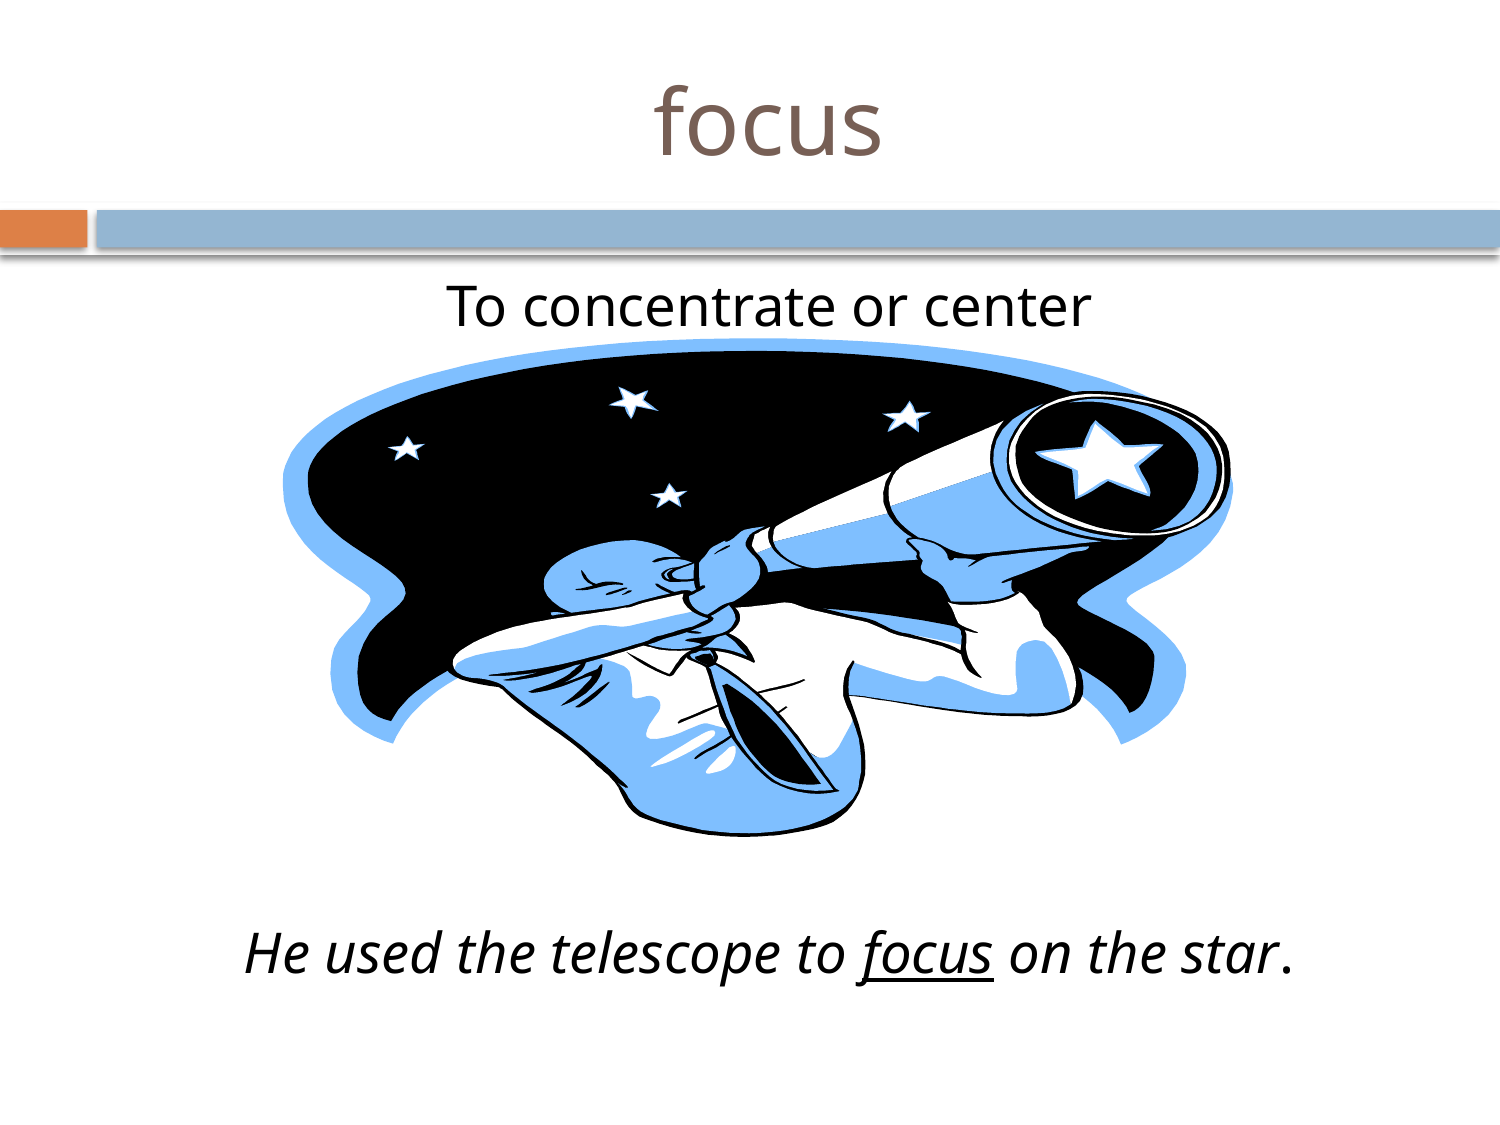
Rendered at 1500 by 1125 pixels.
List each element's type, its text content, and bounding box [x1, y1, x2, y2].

list To concentrate or center He used the telescope to focus on the star. [100, 262, 1438, 1000]
picture [274, 337, 1238, 838]
title focus [100, 37, 1438, 200]
